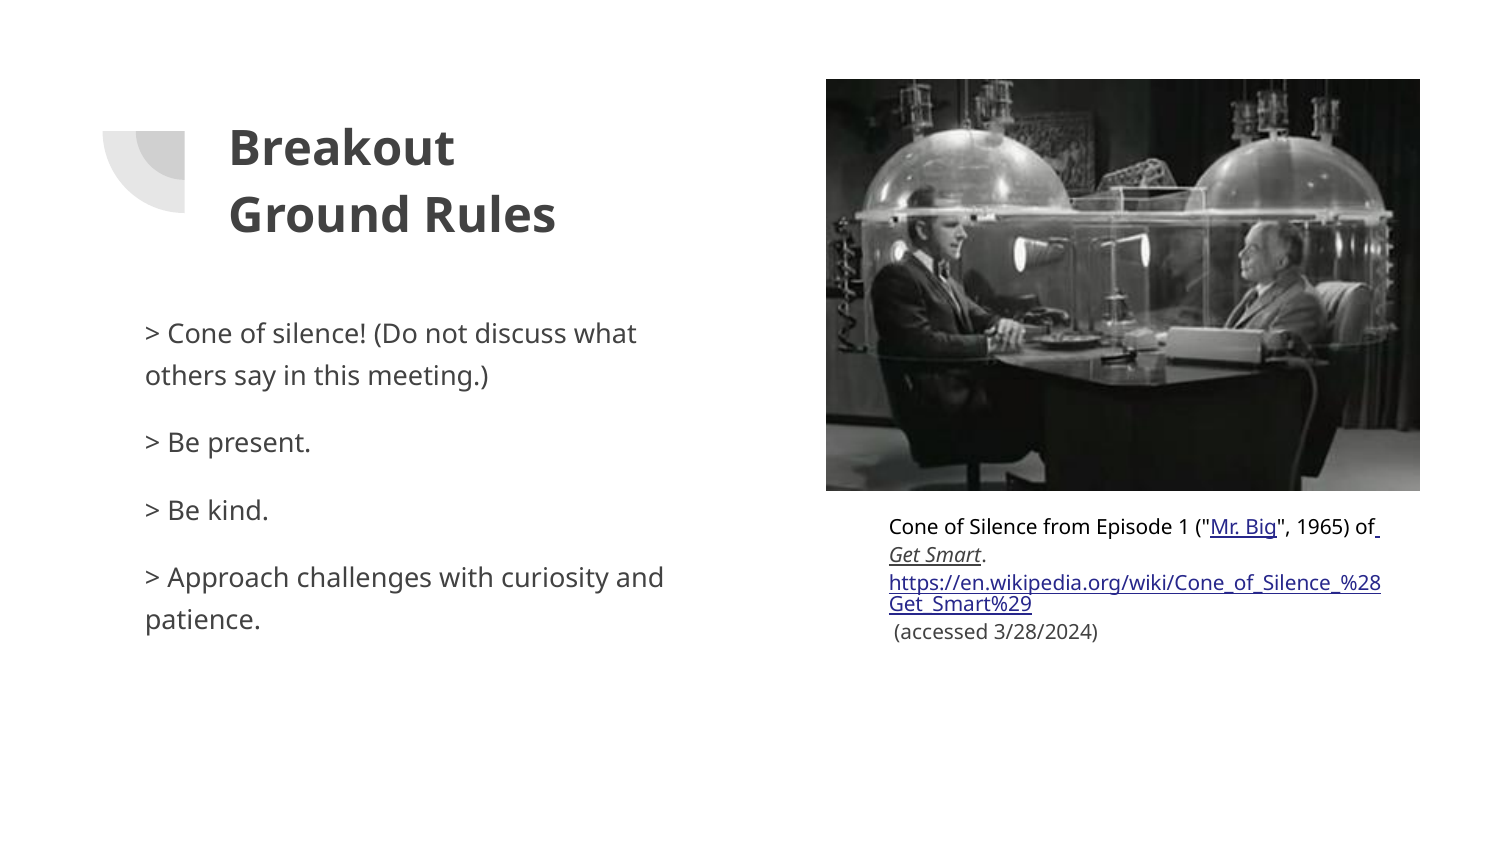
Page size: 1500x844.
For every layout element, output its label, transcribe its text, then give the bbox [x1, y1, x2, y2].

title Breakout Ground Rules [213, 98, 820, 263]
text_box Cone of Silence from Episode 1 ("Mr. Big", 1965) of Get Smart. https://en.wikipedia.org/wiki/Cone_of_Silence_%28Get_Smart%29 (accessed 3/28/2024) [873, 500, 1408, 639]
list > Cone of silence! (Do not discuss what others say in this meeting.) > Be present. > Be kind. > Approach challenges with curiosity and patience. [129, 294, 718, 712]
picture [825, 79, 1421, 491]
